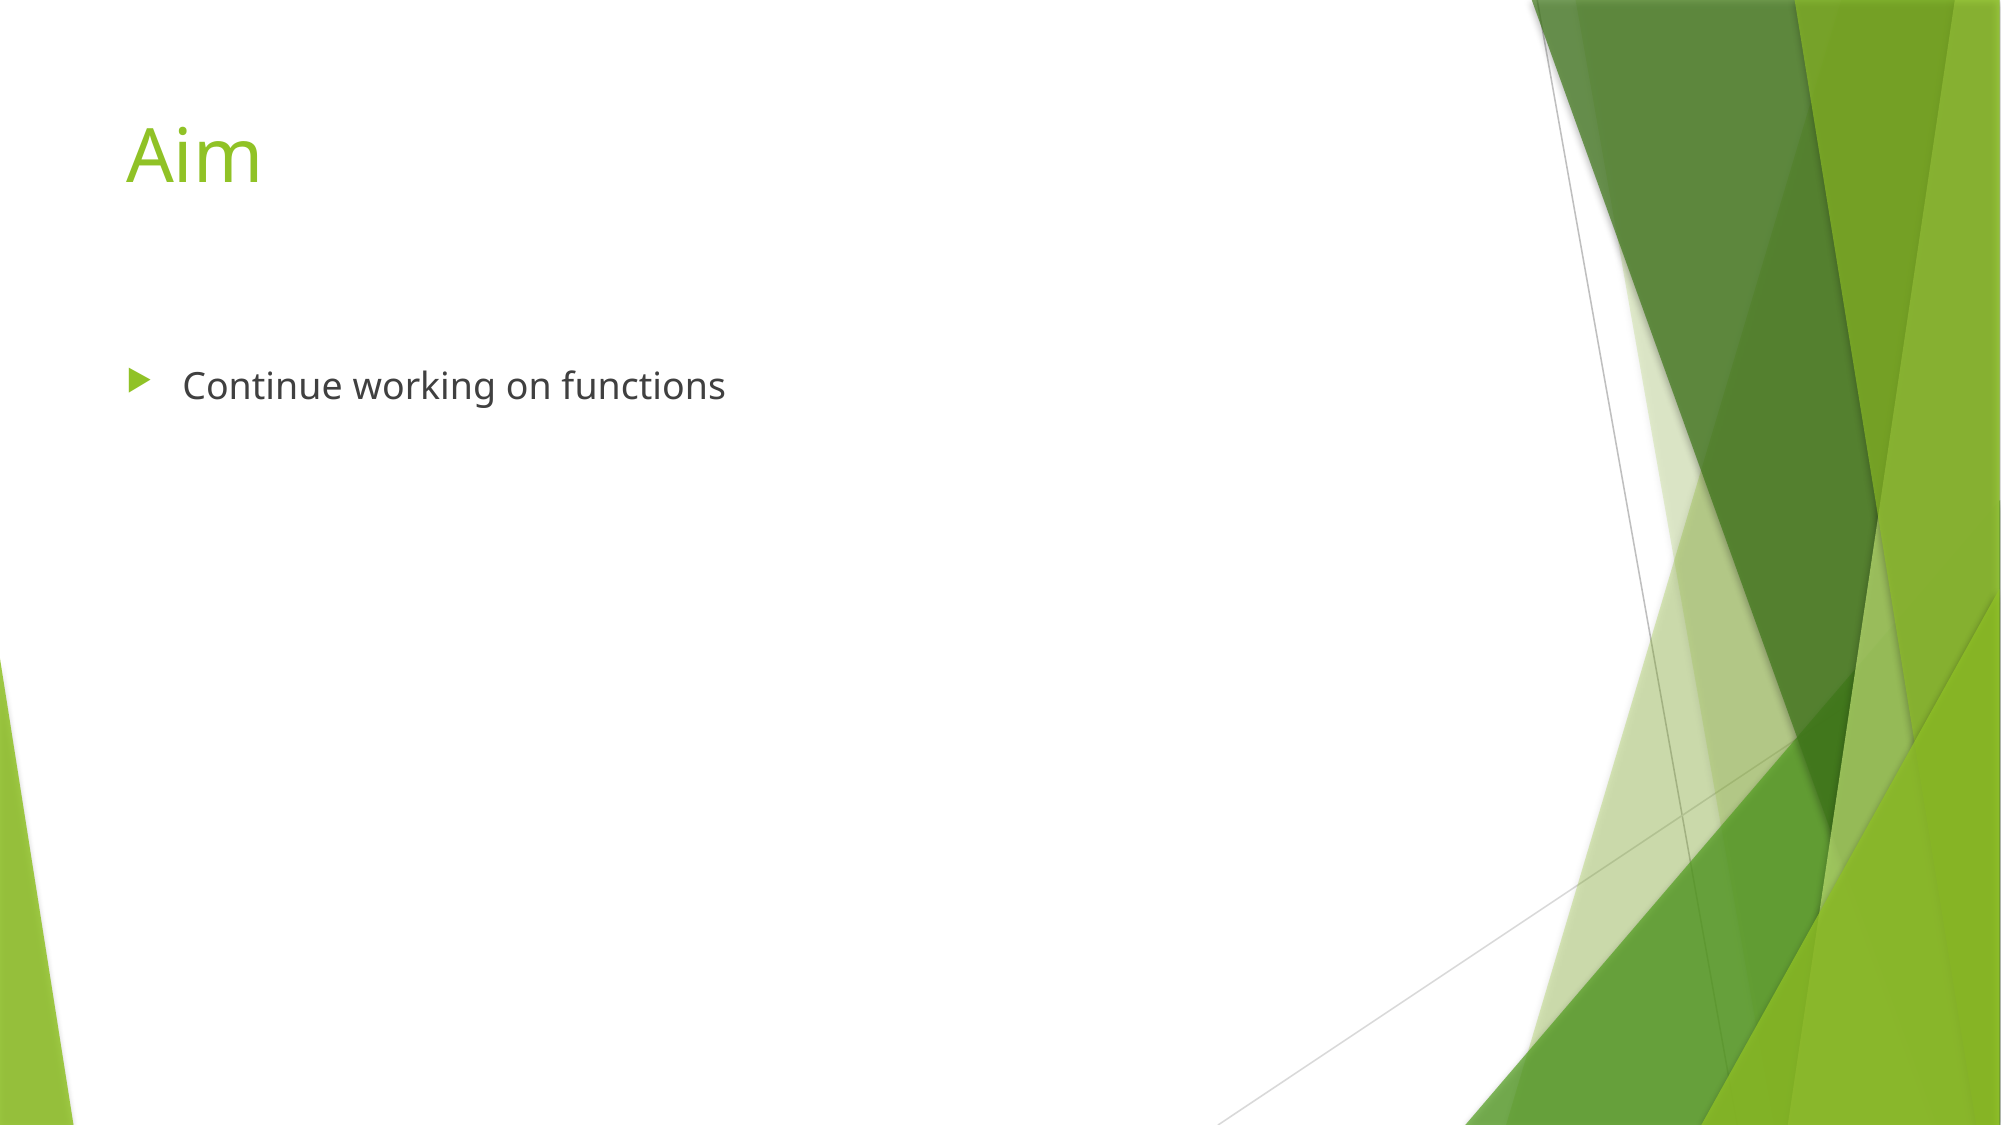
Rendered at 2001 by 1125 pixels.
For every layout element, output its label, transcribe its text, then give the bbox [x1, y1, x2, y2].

list Continue working on functions [111, 354, 1522, 992]
title Aim [111, 99, 1522, 317]
